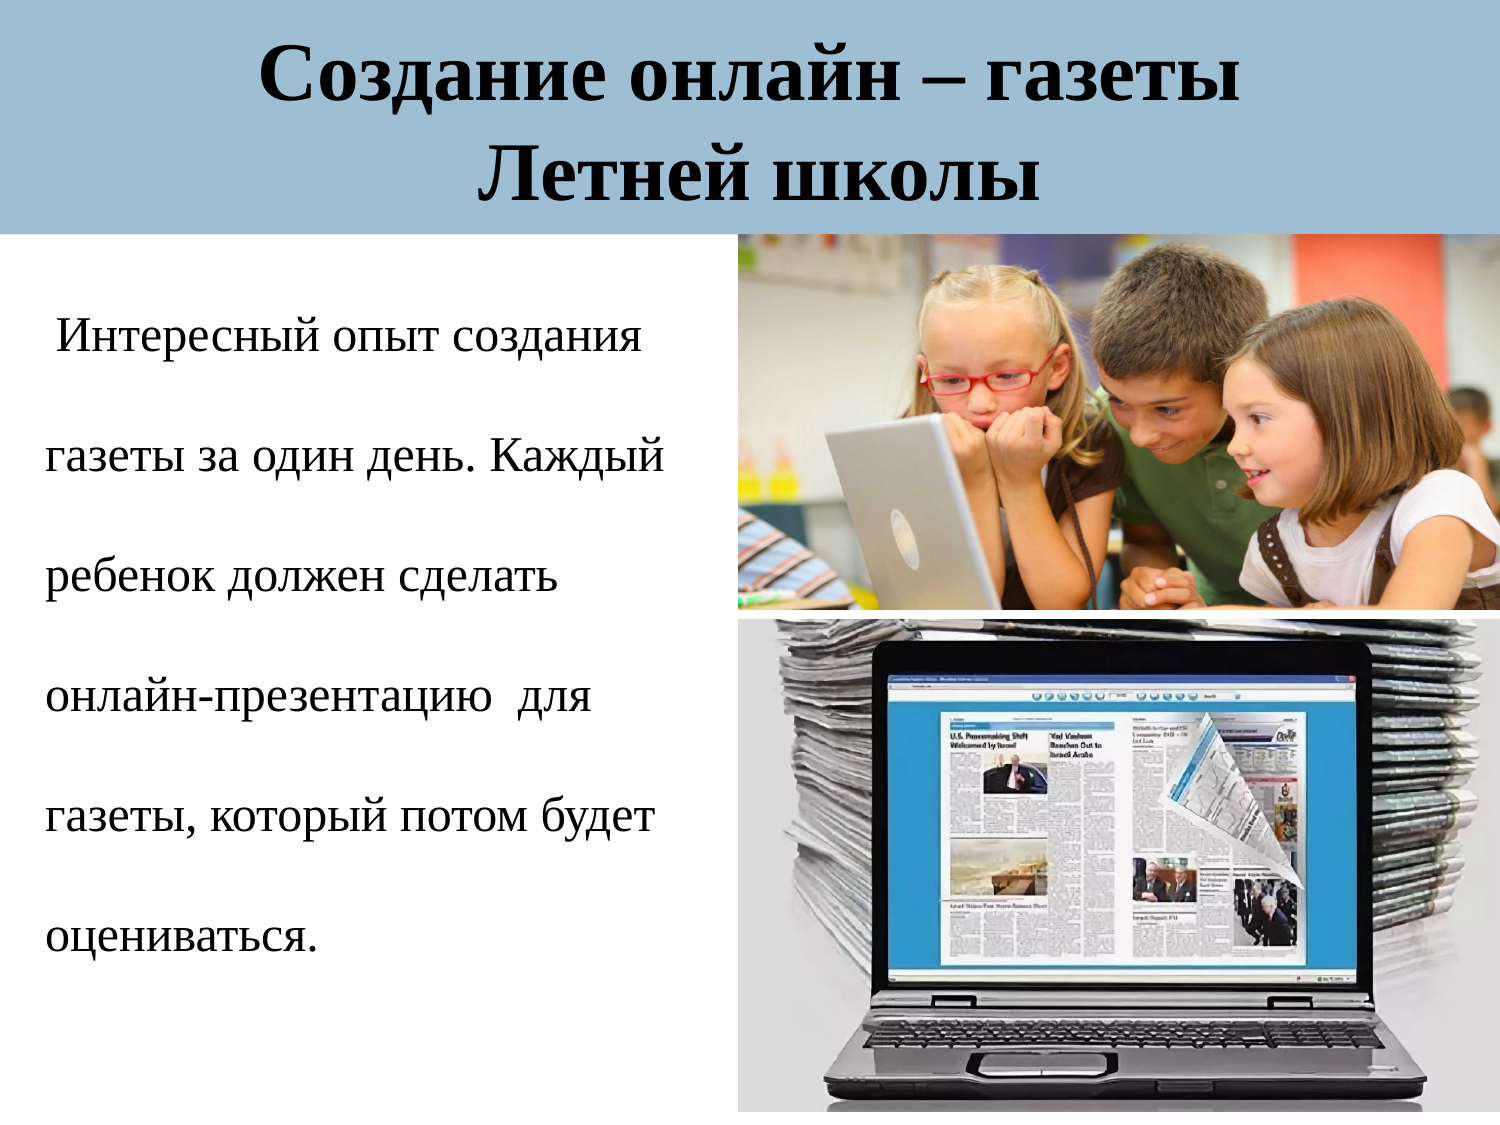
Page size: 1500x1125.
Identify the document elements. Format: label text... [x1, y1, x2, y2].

list Интересный опыт создания газеты за один день. Каждый ребенок должен сделать онлайн-презентацию для газеты, который потом будет оцениваться. [0, 234, 735, 1112]
title Создание онлайн – газеты Летней школы [0, 0, 1500, 234]
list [737, 234, 1500, 610]
picture [737, 618, 1500, 1112]
